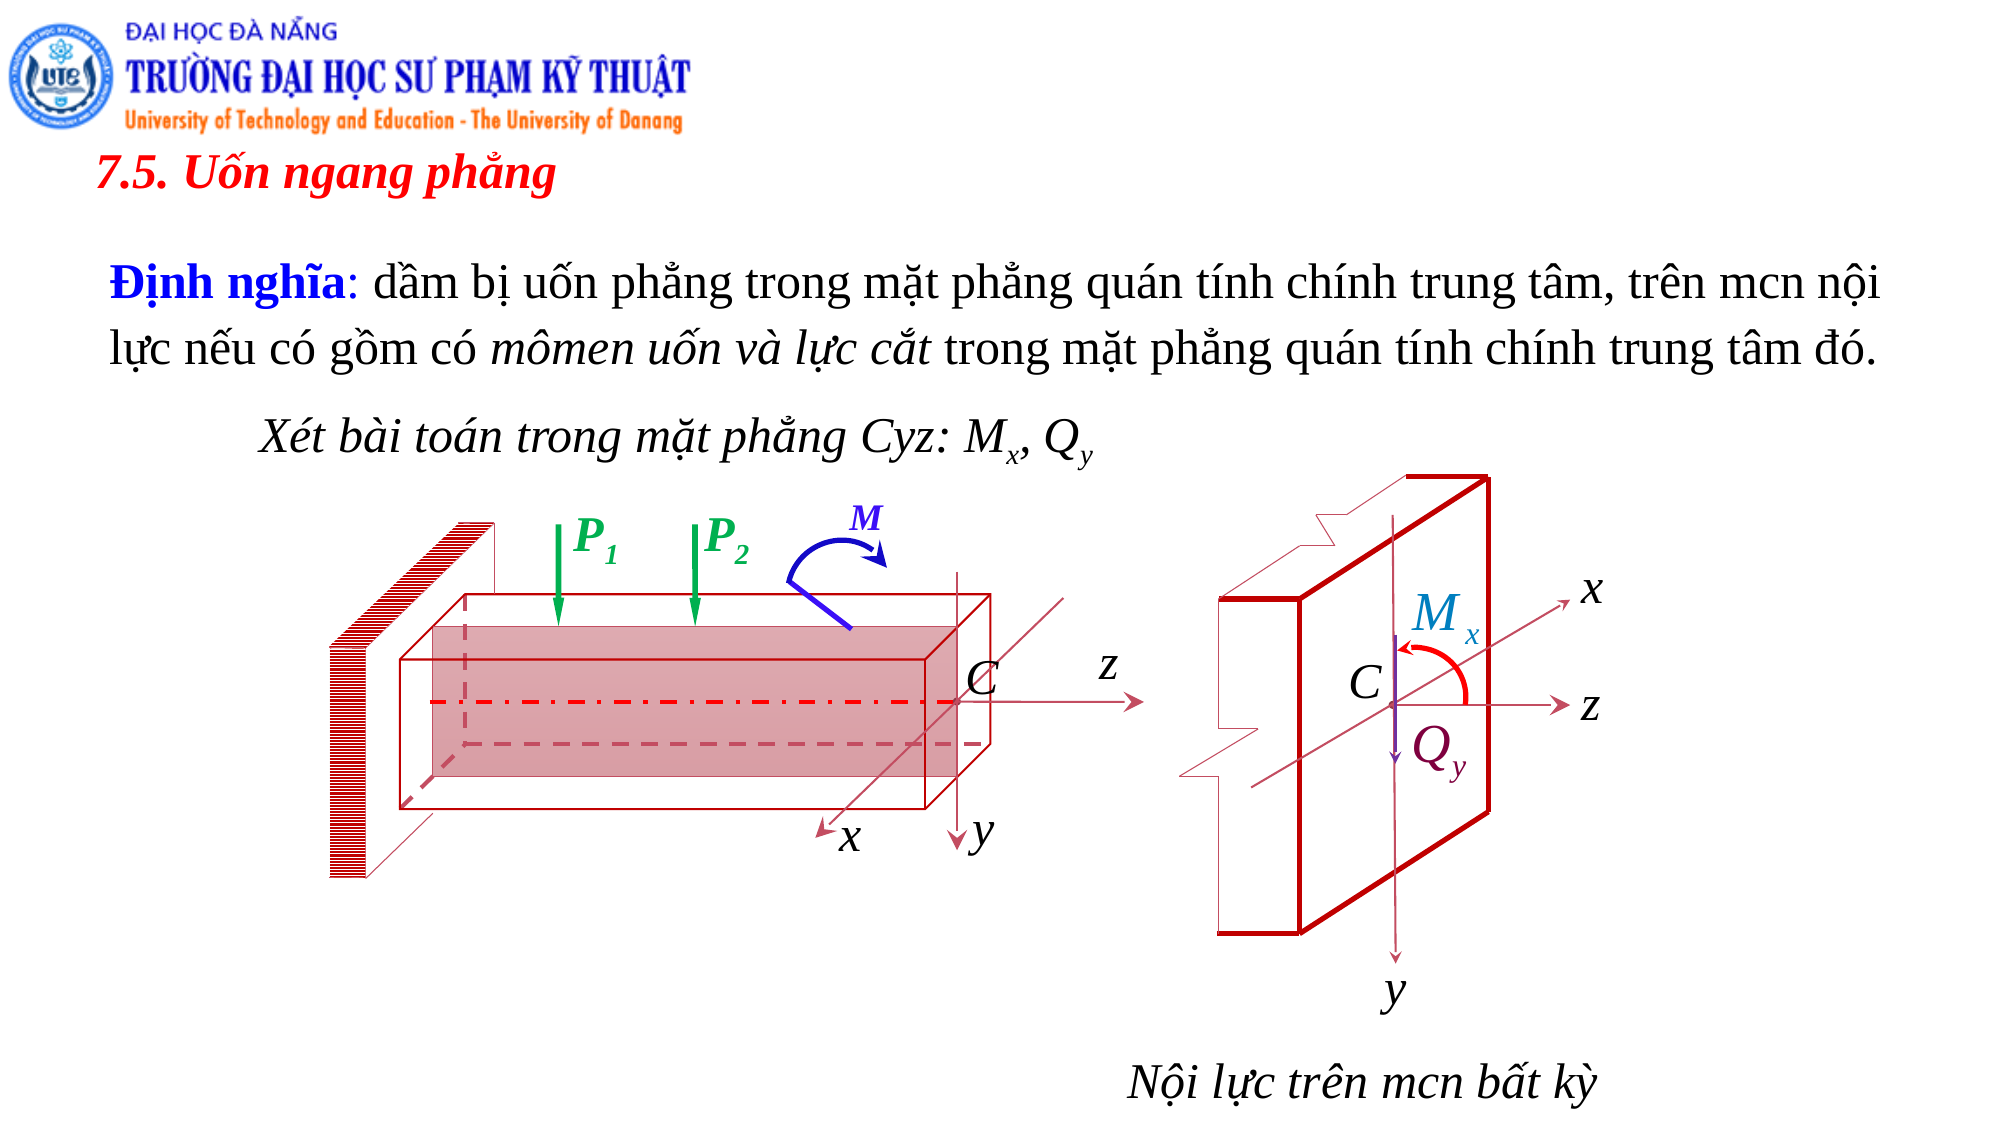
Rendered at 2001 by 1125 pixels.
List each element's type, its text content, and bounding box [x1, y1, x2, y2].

picture [0, 2, 698, 153]
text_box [1361, 570, 1493, 792]
title 7.5. Uốn ngang phẳng [79, 130, 1748, 215]
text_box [1179, 475, 1612, 1023]
list Định nghĩa: dầm bị uốn phẳng trong mặt phẳng quán tính chính trung tâm, trên mcn nội lực nếu có gồm có mômen uốn và lực cắt trong mặt phẳng quán tính chính trung tâm đó. Xét bài toán trong mặt phẳng Cyz: Mx, Qy [94, 235, 1911, 508]
text_box Nội lực trên mcn bất kỳ [1112, 1041, 1711, 1117]
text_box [255, 485, 1144, 879]
